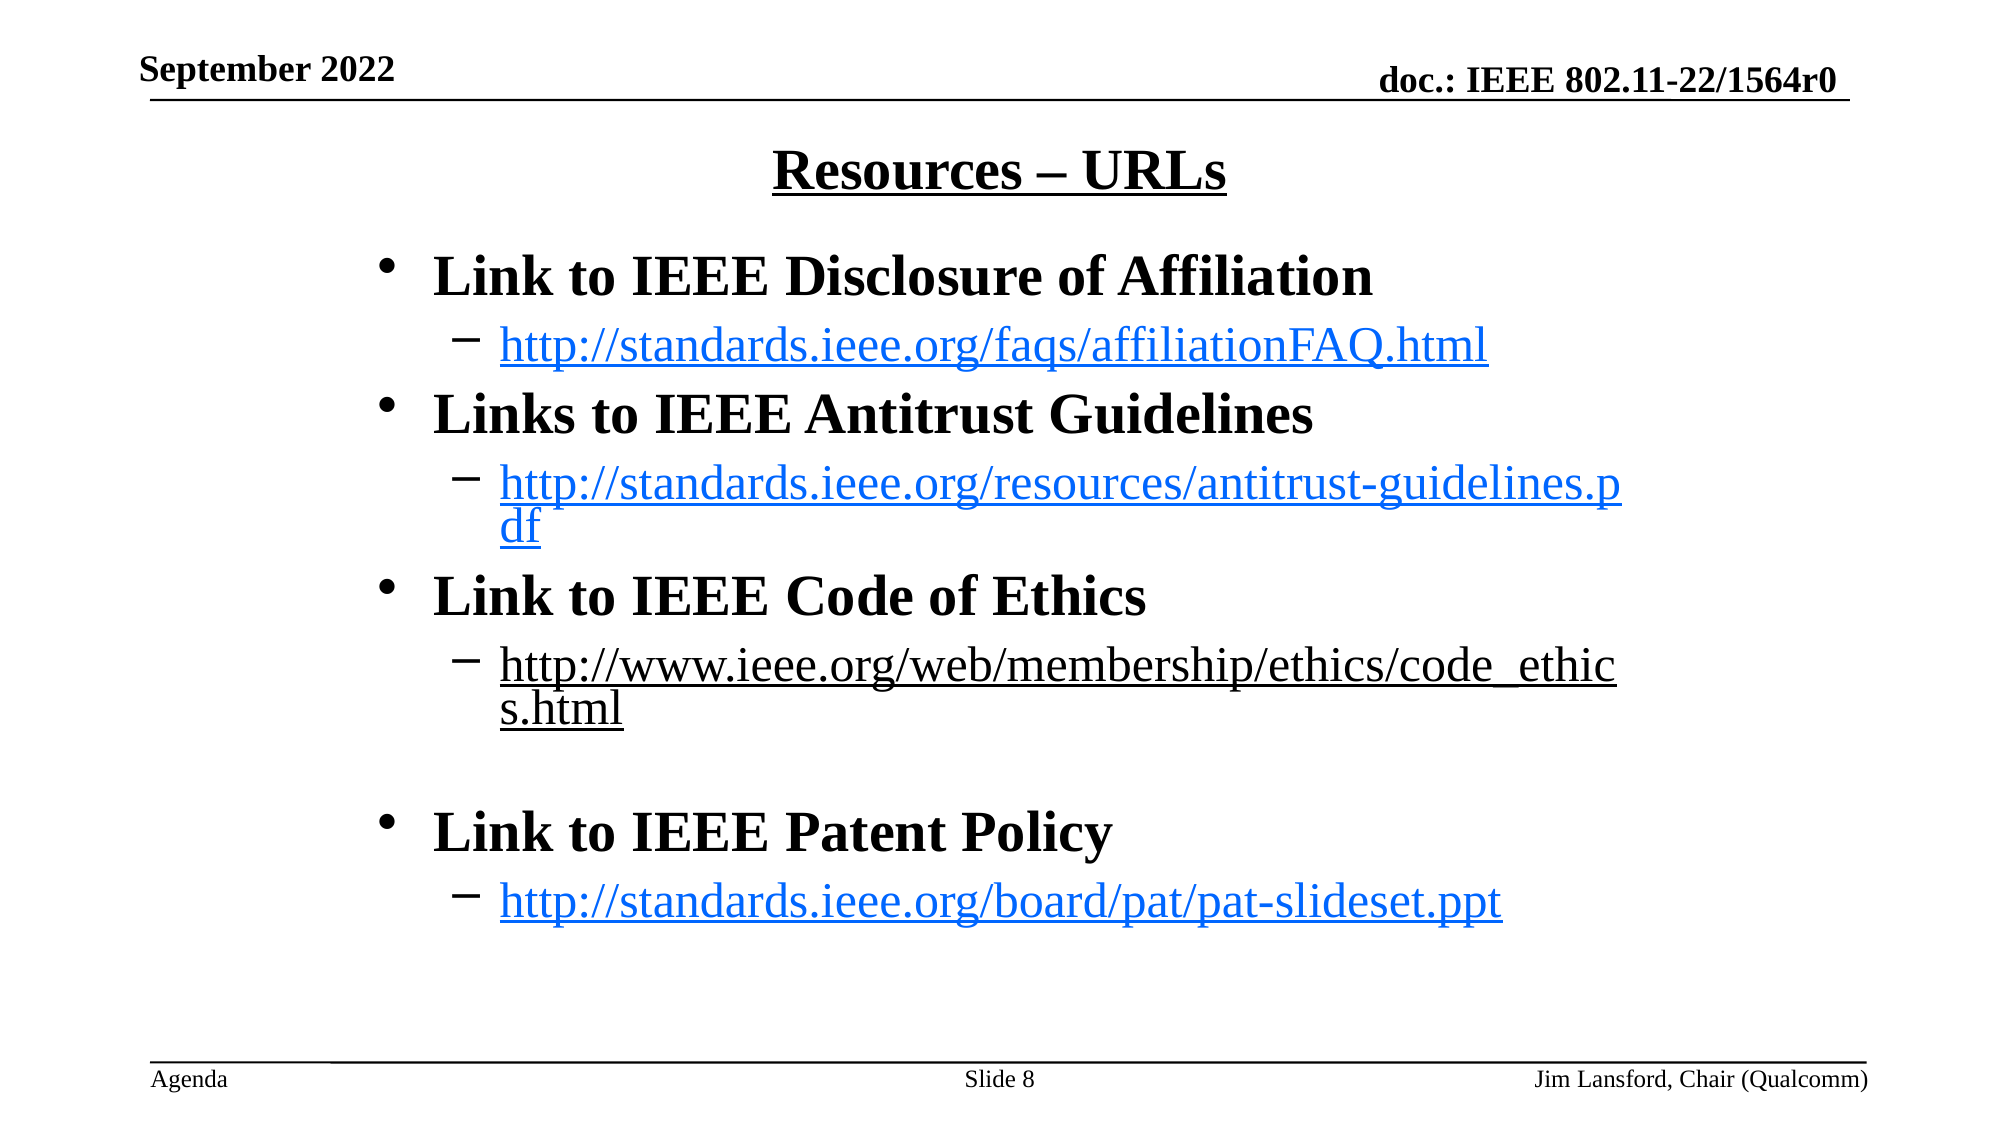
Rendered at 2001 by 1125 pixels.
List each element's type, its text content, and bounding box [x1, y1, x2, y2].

title Resources – URLs [362, 90, 1638, 237]
text_box September 2022 [138, 43, 396, 89]
list Link to IEEE Disclosure of Affiliation http://standards.ieee.org/faqs/affiliationFAQ.html Links to IEEE Antitrust Guidelines http://standards.ieee.org/resources/antitrust-guidelines.pdf Link to IEEE Code of Ethics http://www.ieee.org/web/membership/ethics/code_ethics.html Link to IEEE Patent Policy http://standards.ieee.org/board/pat/pat-slideset.ppt [362, 237, 1638, 840]
slide_number Slide 8 [964, 1062, 1036, 1093]
footer Jim Lansford, Chair (Qualcomm) [1529, 1061, 1869, 1093]
